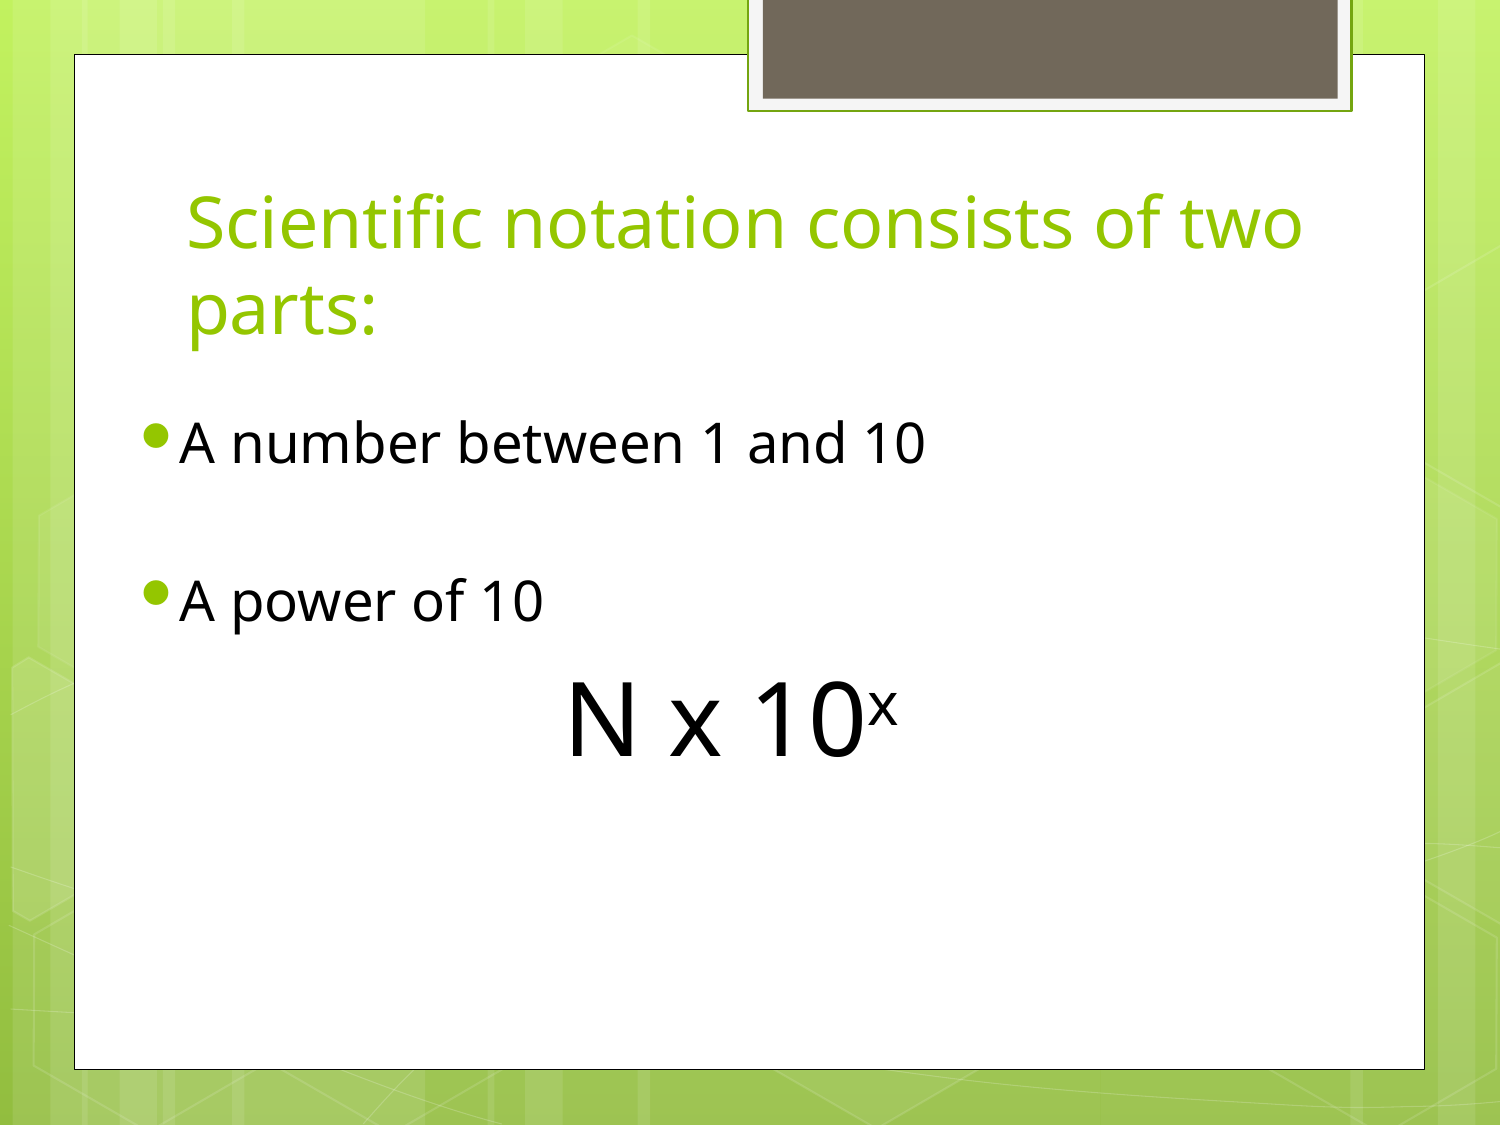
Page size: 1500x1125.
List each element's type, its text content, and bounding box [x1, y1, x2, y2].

list A number between 1 and 10 A power of 10 N x 10x [124, 399, 1338, 788]
title Scientific notation consists of two parts: [170, 168, 1324, 357]
